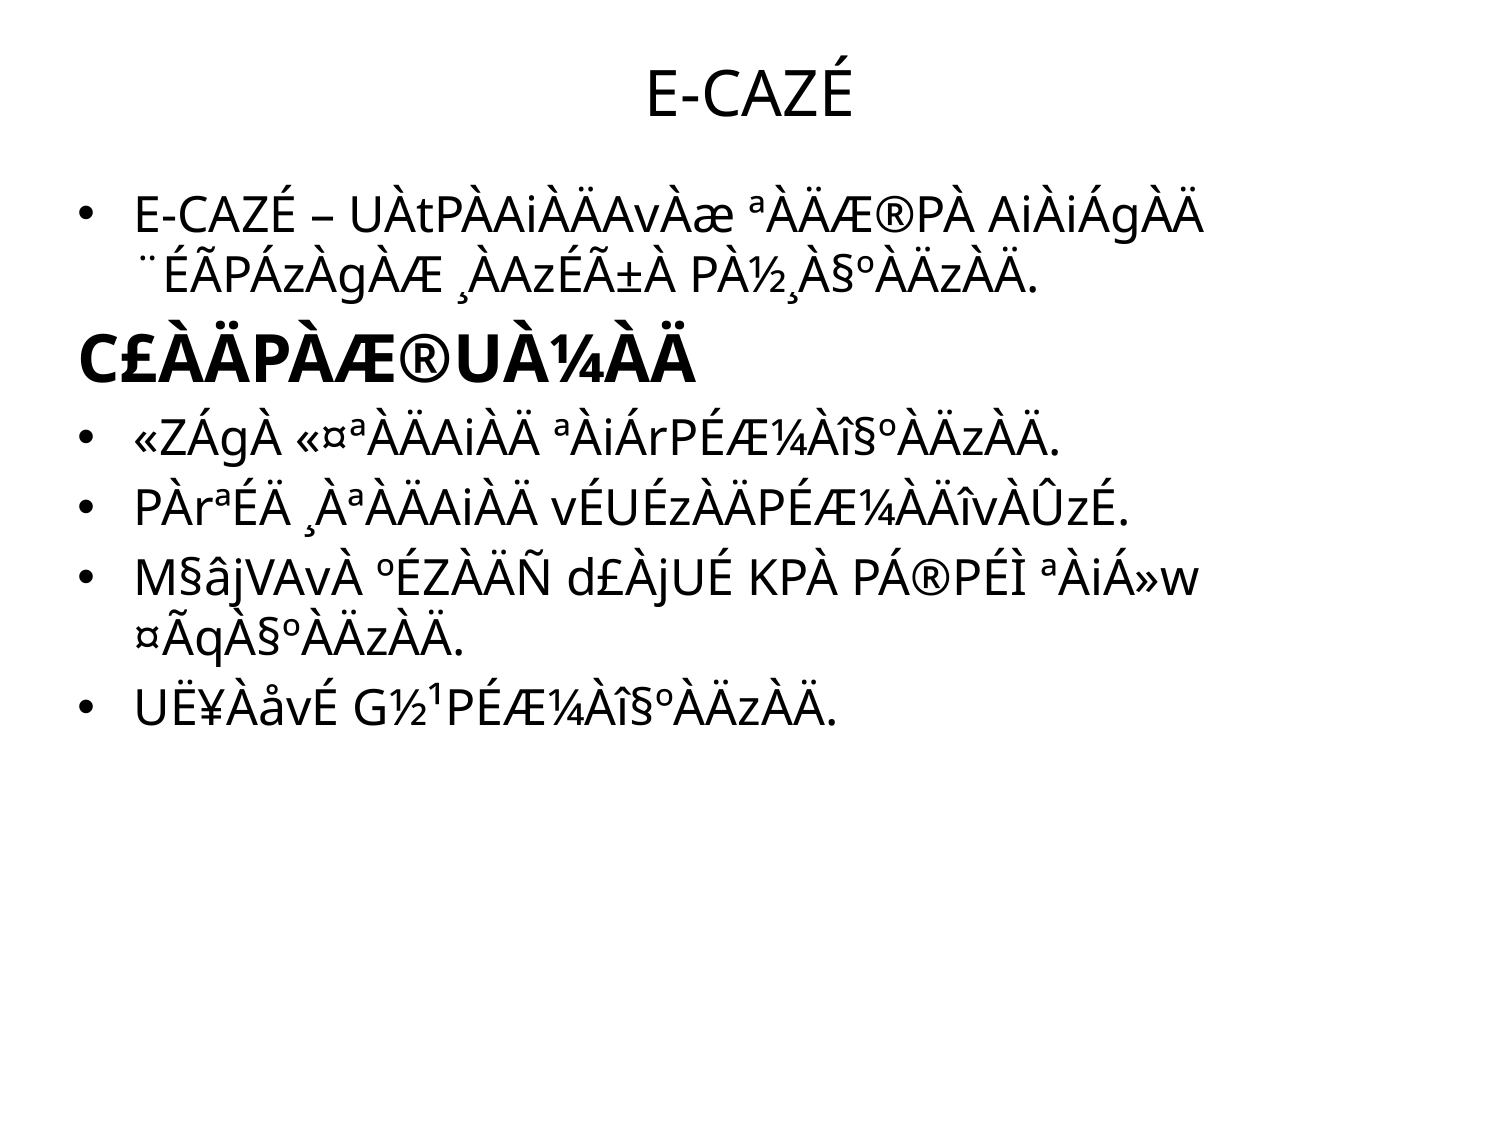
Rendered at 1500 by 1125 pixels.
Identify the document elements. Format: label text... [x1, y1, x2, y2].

title E-CAZÉ [75, 45, 1425, 138]
list E-CAZÉ – UÀtPÀAiÀÄAvÀæ ªÀÄÆ®PÀ AiÀiÁgÀÄ ¨ÉÃPÁzÀgÀÆ ¸ÀAzÉÃ±À PÀ½¸À§ºÀÄzÀÄ. C£ÀÄPÀÆ®UÀ¼ÀÄ «ZÁgÀ «¤ªÀÄAiÀÄ ªÀiÁrPÉÆ¼Àî§ºÀÄzÀÄ. PÀrªÉÄ ¸ÀªÀÄAiÀÄ vÉUÉzÀÄPÉÆ¼ÀÄîvÀÛzÉ. M§âjVAvÀ ºÉZÀÄÑ d£ÀjUÉ KPÀ PÁ®PÉÌ ªÀiÁ»w ¤ÃqÀ§ºÀÄzÀÄ. UË¥ÀåvÉ G½¹PÉÆ¼Àî§ºÀÄzÀÄ. [62, 174, 1413, 1088]
